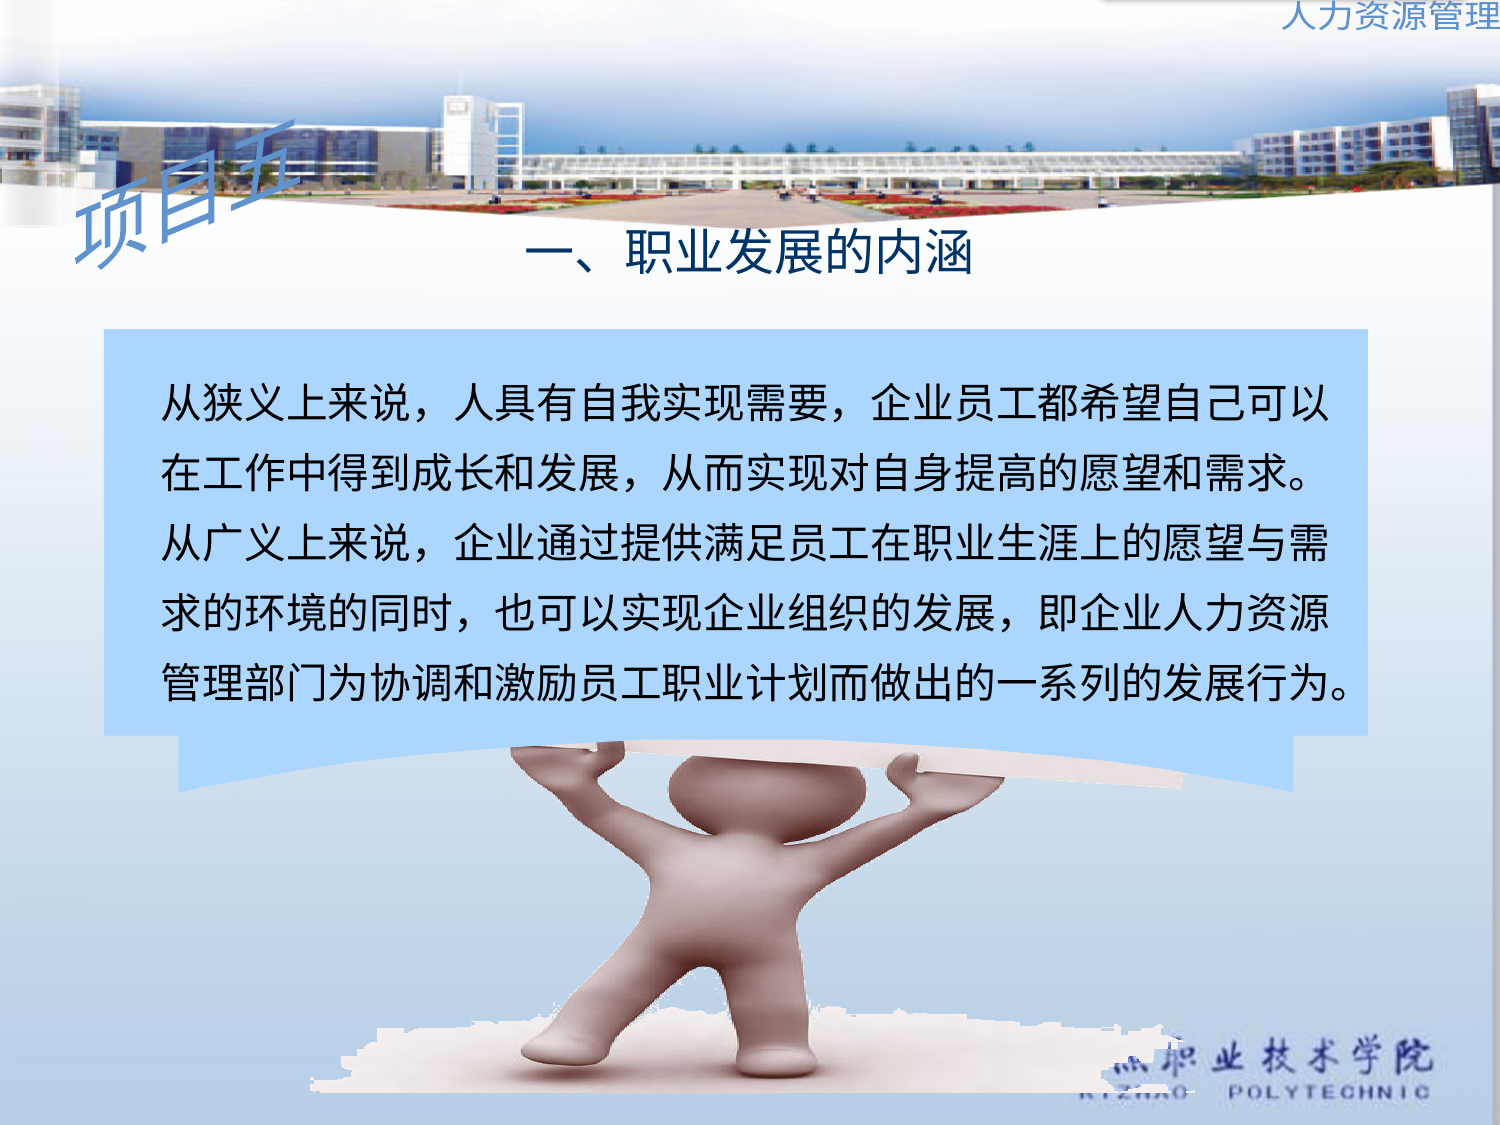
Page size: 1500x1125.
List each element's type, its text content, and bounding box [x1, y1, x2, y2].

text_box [103, 328, 1369, 793]
picture [1367, 6, 1375, 12]
picture [0, 0, 1500, 1125]
picture [1371, 10, 1384, 15]
picture [1436, 0, 1448, 5]
picture [1374, 18, 1381, 24]
text_box 一、职业发展的内涵 [458, 201, 1041, 300]
